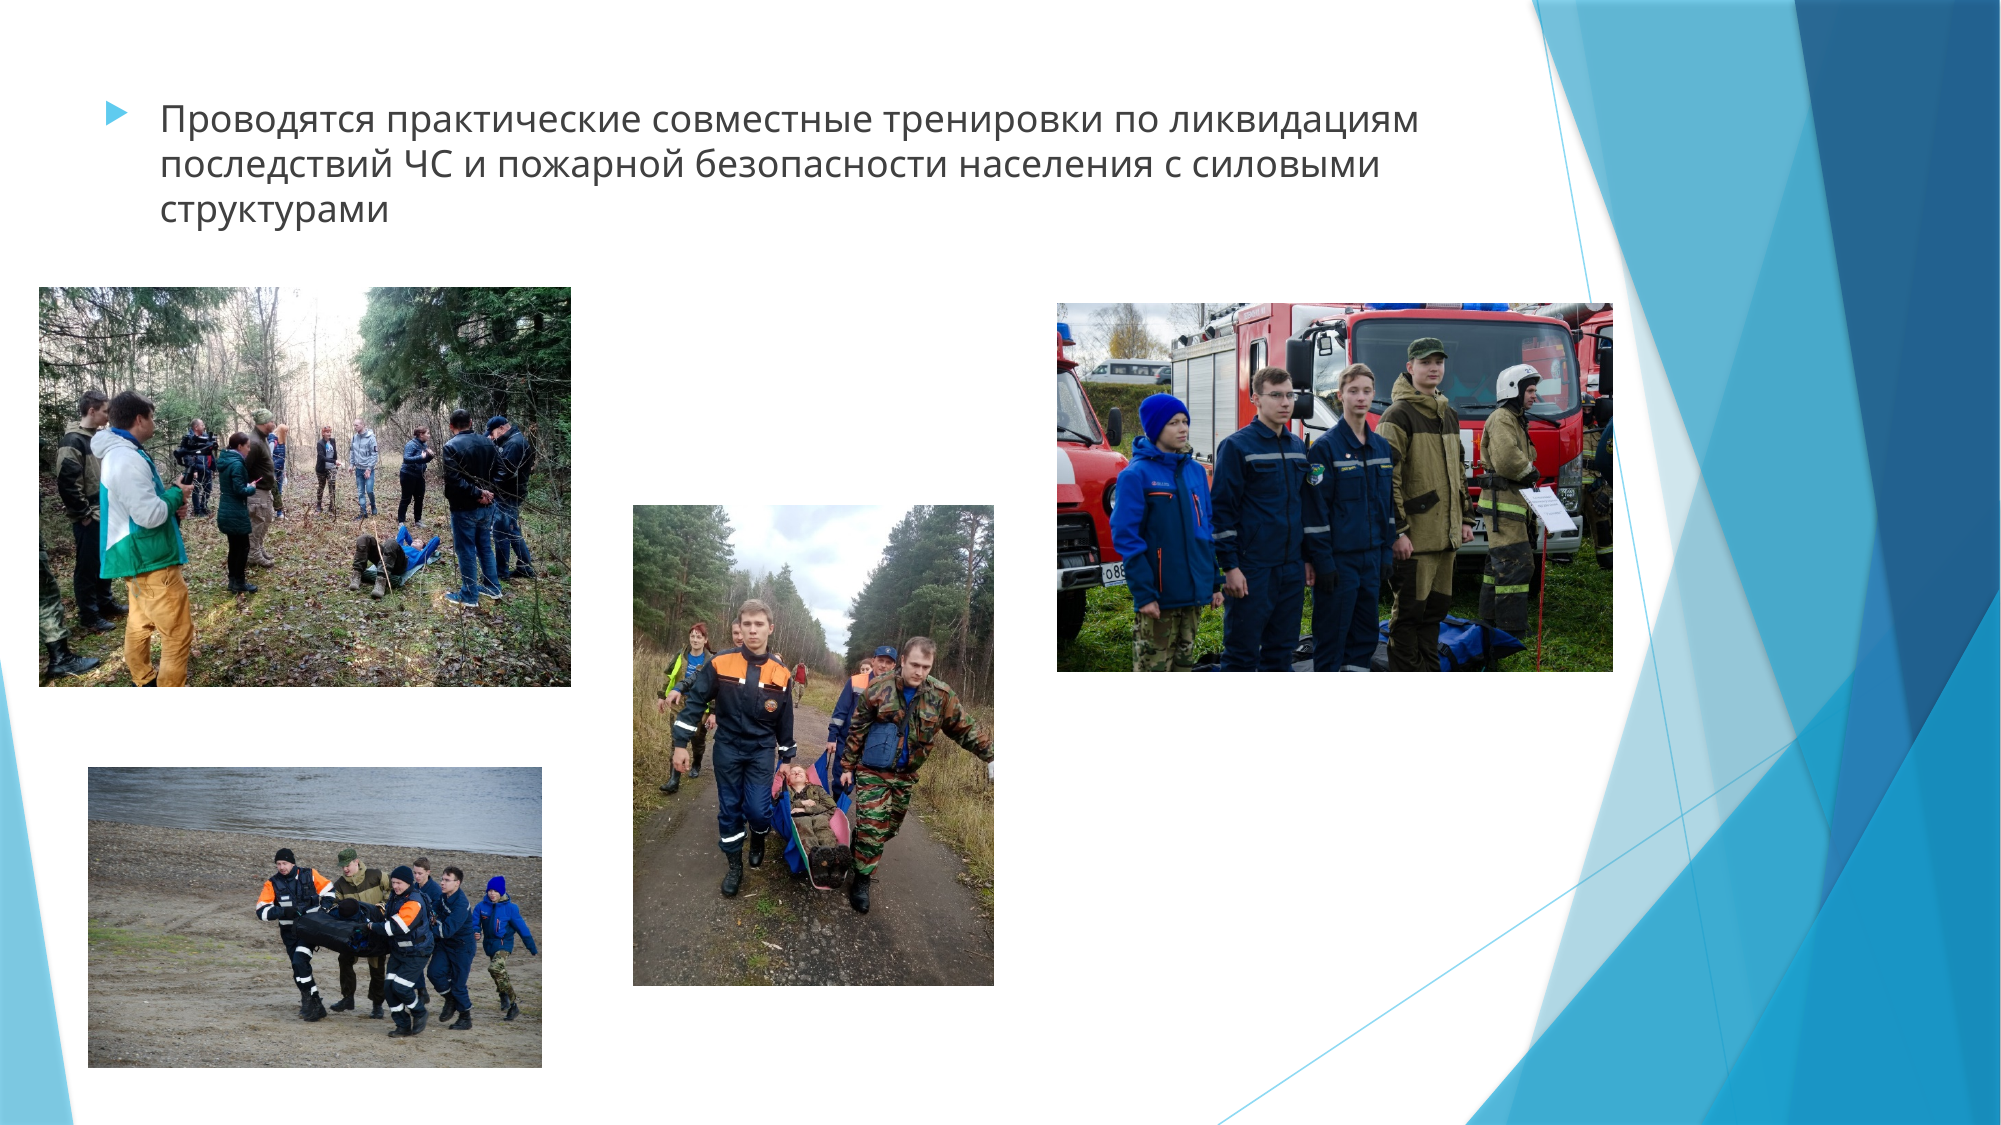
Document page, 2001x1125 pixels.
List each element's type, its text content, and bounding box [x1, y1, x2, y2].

picture [38, 287, 571, 687]
picture [633, 505, 995, 986]
picture [1056, 302, 1614, 672]
picture [87, 766, 542, 1068]
list Проводятся практические совместные тренировки по ликвидациям последствий ЧС и пожарной безопасности населения с силовыми структурами [88, 87, 1499, 249]
